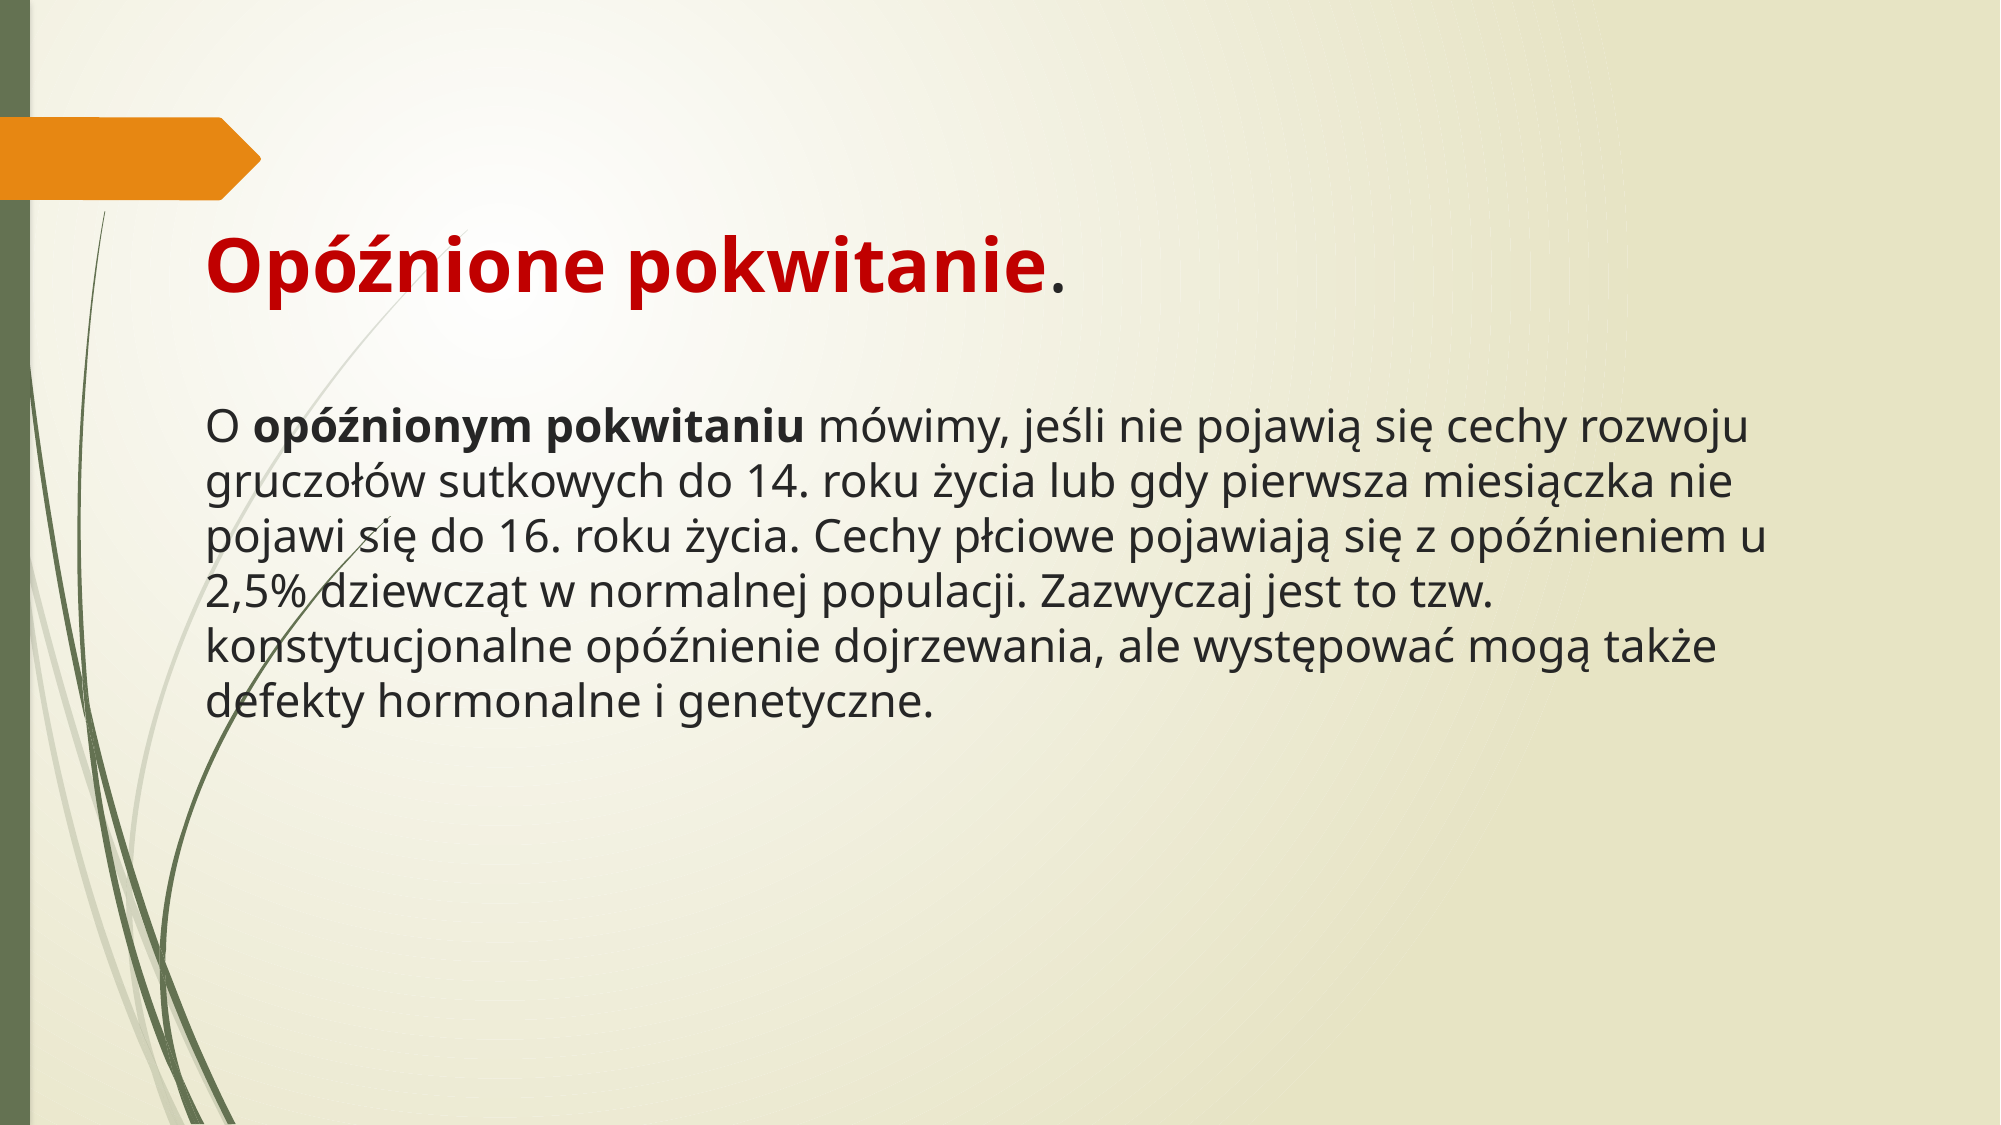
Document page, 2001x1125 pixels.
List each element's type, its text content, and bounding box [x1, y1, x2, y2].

title Opóźnione pokwitanie. O opóźnionym pokwitaniu mówimy, jeśli nie pojawią się cechy rozwoju gruczołów sutkowych do 14. roku życia lub gdy pierwsza miesiączka nie pojawi się do 16. roku życia. Cechy płciowe pojawiają się z opóźnieniem u 2,5% dziewcząt w normalnej populacji. Zazwyczaj jest to tzw. konstytucjonalne opóźnienie dojrzewania, ale występować mogą także defekty hormonalne i genetyczne. [189, 209, 1885, 943]
